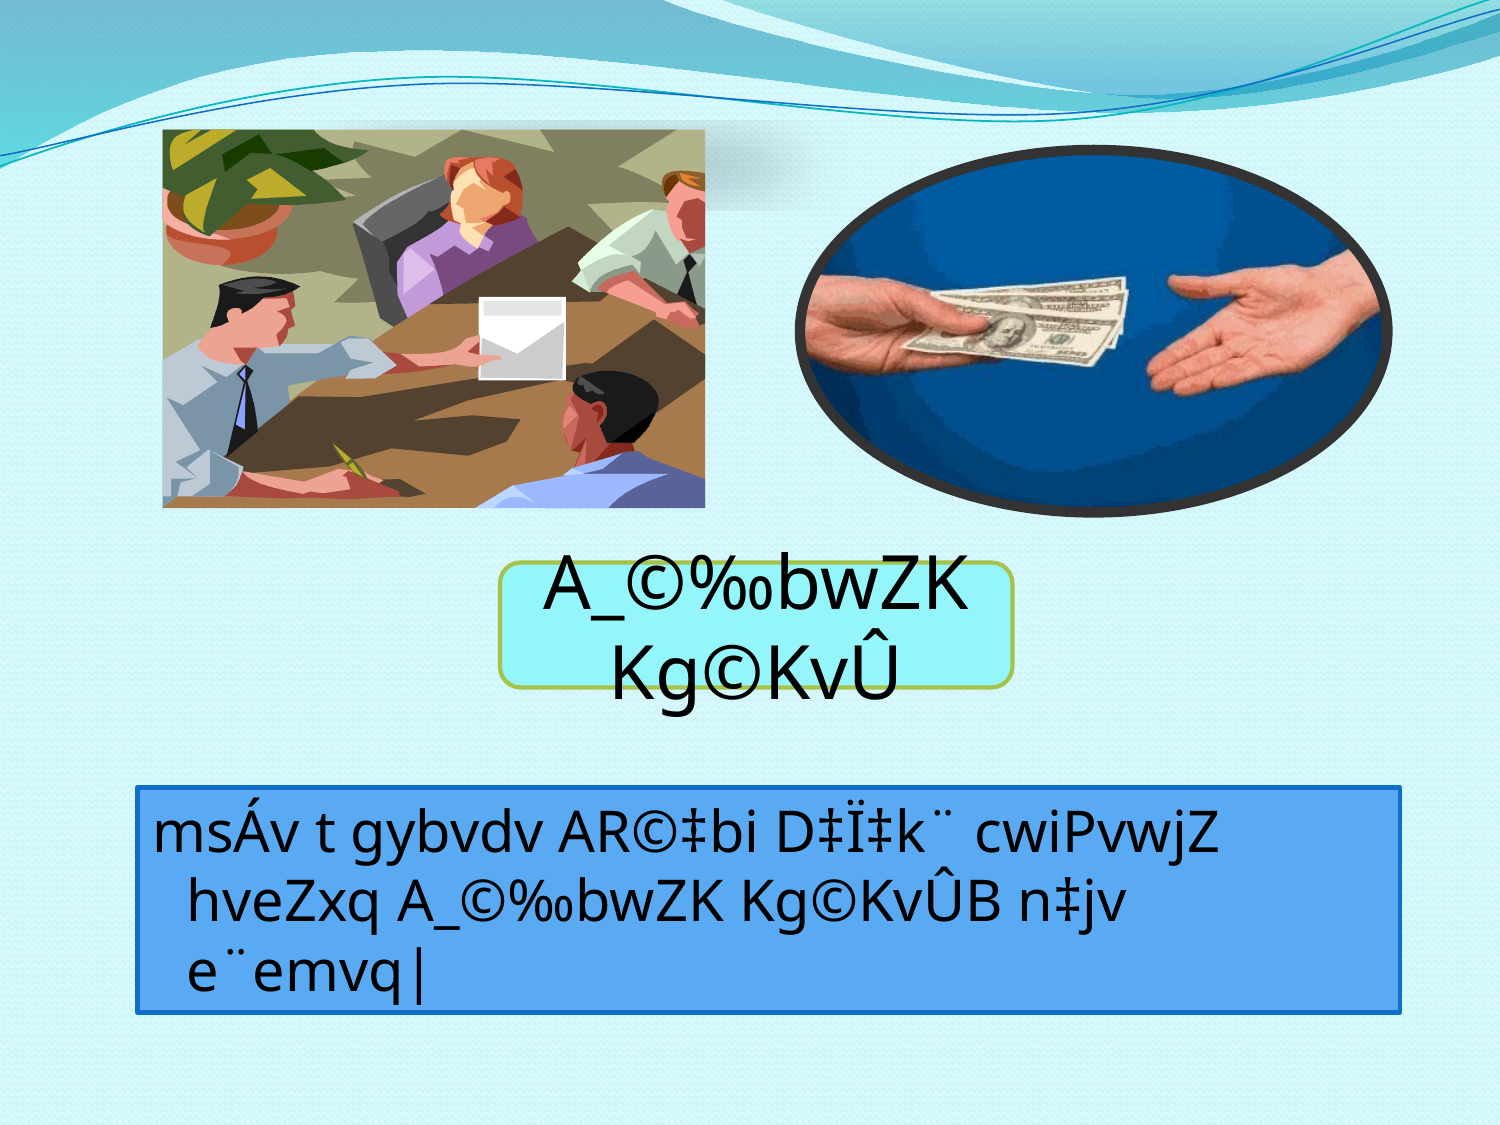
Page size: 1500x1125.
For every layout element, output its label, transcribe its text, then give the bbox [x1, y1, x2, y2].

list msÁv t gybvdv AR©‡bi D‡Ï‡k¨ cwiPvwjZ hveZxq A_©‰bwZK Kg©KvÛB n‡jv e¨emvq| [135, 785, 1402, 1015]
picture [162, 124, 713, 513]
text_box A_©‰bwZK Kg©KvÛ [497, 560, 1015, 690]
picture [799, 149, 1388, 513]
